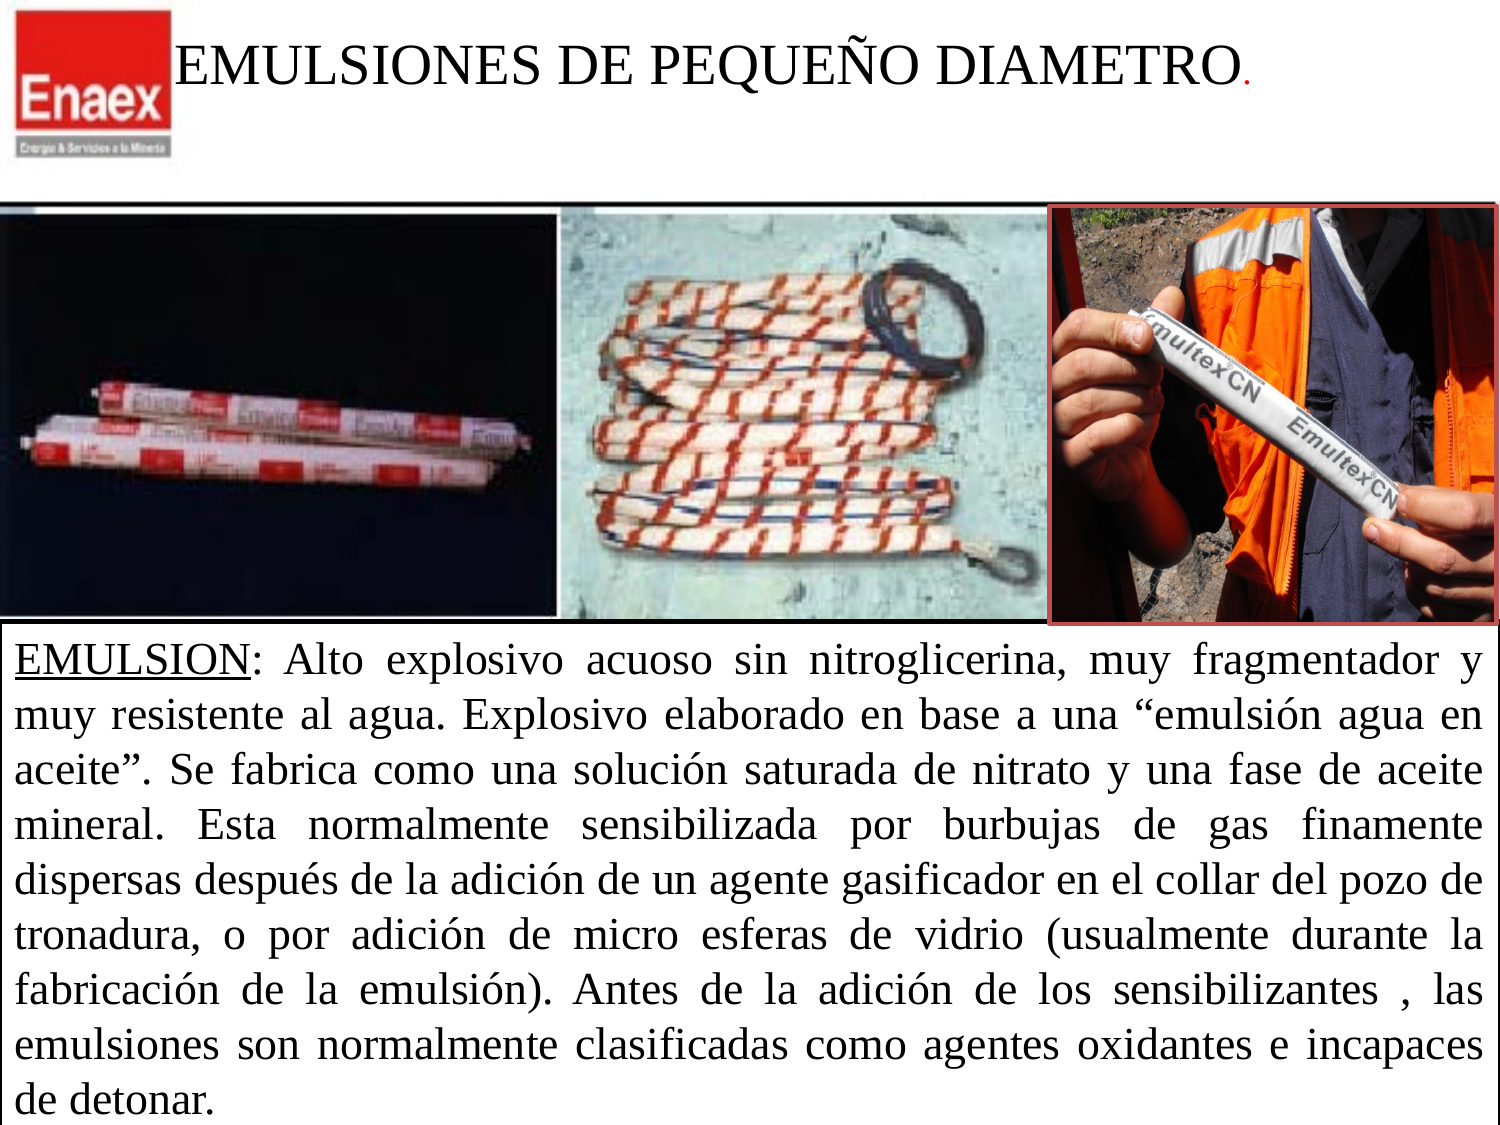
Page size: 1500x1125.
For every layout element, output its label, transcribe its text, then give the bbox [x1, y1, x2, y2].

picture [1051, 207, 1495, 622]
text_box EMULSION: Alto explosivo acuoso sin nitroglicerina, muy fragmentador y muy resistente al agua. Explosivo elaborado en base a una “emulsión agua en aceite”. Se fabrica como una solución saturada de nitrato y una fase de aceite mineral. Esta normalmente sensibilizada por burbujas de gas finamente dispersas después de la adición de un agente gasificador en el collar del pozo de tronadura, o por adición de micro esferas de vidrio (usualmente durante la fabricación de la emulsión). Antes de la adición de los sensibilizantes , las emulsiones son normalmente clasificadas como agentes oxidantes e incapaces de detonar. [0, 629, 1500, 1125]
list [0, 0, 1500, 622]
